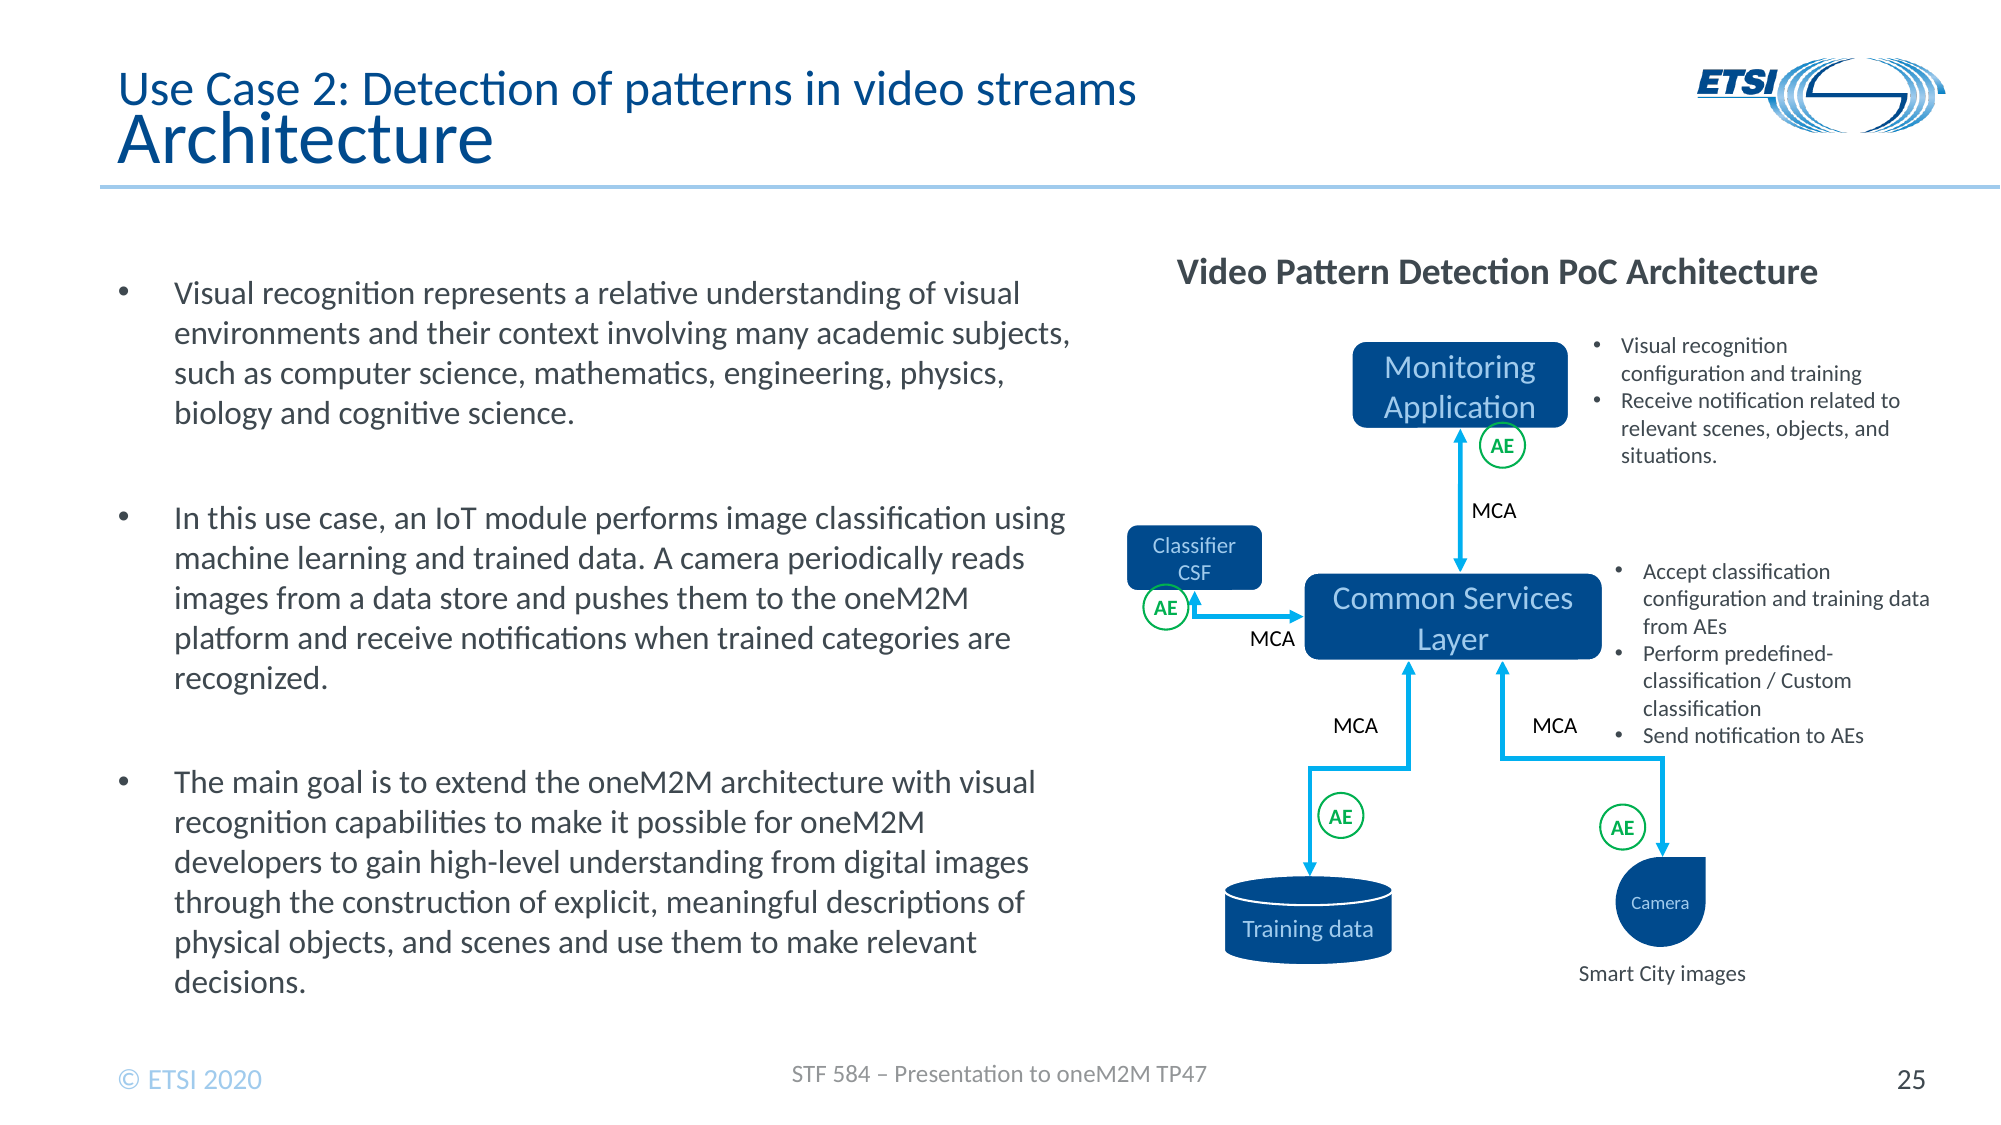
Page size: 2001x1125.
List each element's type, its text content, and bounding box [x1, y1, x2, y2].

text_box MCA [1318, 703, 1395, 746]
text_box Smart City images [1561, 951, 1764, 994]
text_box [1496, 662, 1669, 855]
text_box AE [1479, 421, 1527, 469]
text_box MCA [1517, 703, 1593, 746]
text_box Video Pattern Detection PoC Architecture [1143, 239, 1853, 300]
text_box AE [1317, 791, 1365, 839]
text_box Training data [1223, 874, 1394, 967]
footer STF 584 – Presentation to oneM2M TP47 [662, 1042, 1338, 1103]
picture [1697, 58, 1946, 138]
title Use Case 2: Detection of patterns in video streams Architecture [100, 45, 1663, 188]
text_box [1236, 549, 1262, 659]
text_box Classifier CSF [1125, 523, 1265, 593]
text_box [1303, 662, 1415, 877]
text_box Camera [1614, 855, 1707, 948]
list Visual recognition represents a relative understanding of visual environments and their context involving many academic subjects, such as computer science, mathematics, engineering, physics, biology and cognitive science. In this use case, an IoT module performs image classification using machine learning and trained data. A camera periodically reads images from a data store and pushes them to the oneM2M platform and receive notifications when trained categories are recognized. The main goal is to extend the oneM2M architecture with visual recognition capabilities to make it possible for oneM2M developers to gain high-level understanding from digital images through the construction of explicit, meaningful descriptions of physical objects, and scenes and use them to make relevant decisions. [100, 262, 1097, 1031]
text_box MCA [1262, 616, 1310, 659]
text_box AE [1142, 583, 1190, 631]
text_box Monitoring Application [1350, 339, 1571, 430]
text_box Visual recognition configuration and training Receive notification related to relevant scenes, objects, and situations. [1578, 323, 1917, 476]
text_box [1454, 531, 1467, 571]
text_box [1454, 428, 1467, 488]
text_box AE [1599, 803, 1647, 851]
text_box Common Services Layer [1302, 571, 1600, 662]
text_box MCA [1456, 488, 1532, 531]
text_box Accept classification configuration and training data from AEs Perform predefined-classification / Custom classification Send notification to AEs [1600, 548, 1975, 756]
